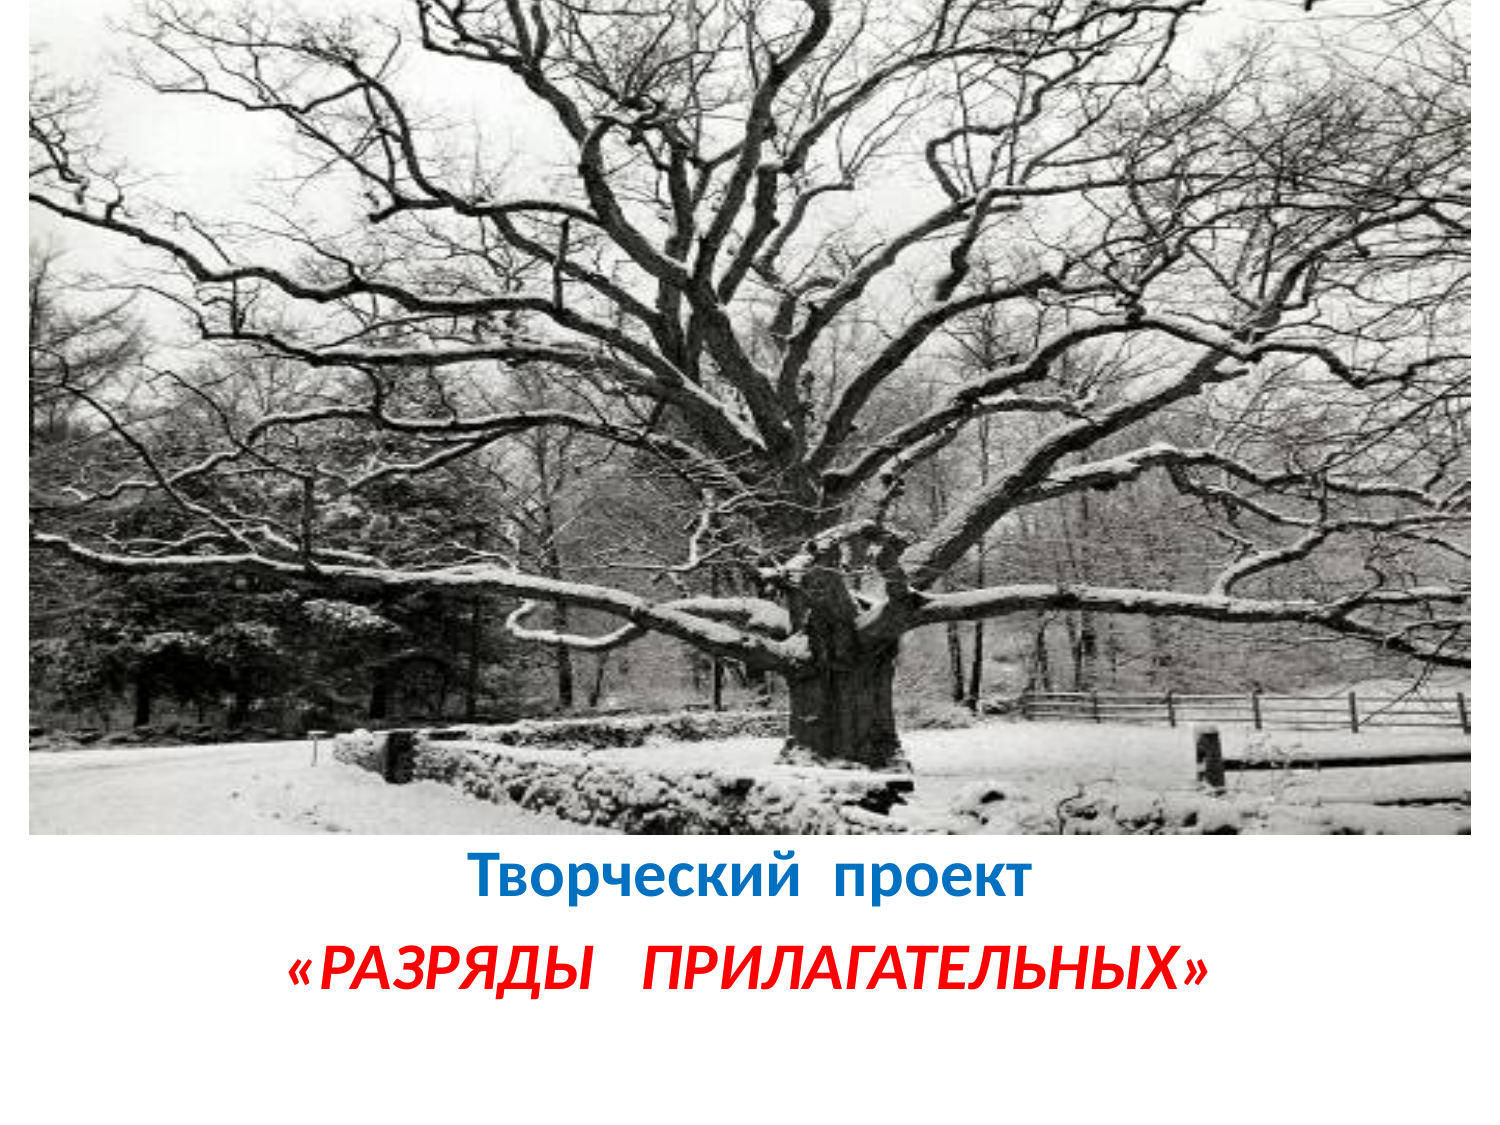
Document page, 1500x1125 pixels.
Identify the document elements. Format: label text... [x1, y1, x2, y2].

picture [29, 0, 1471, 835]
subtitle Творческий проект «РАЗРЯДЫ ПРИЛАГАТЕЛЬНЫХ» [41, 843, 1459, 1094]
